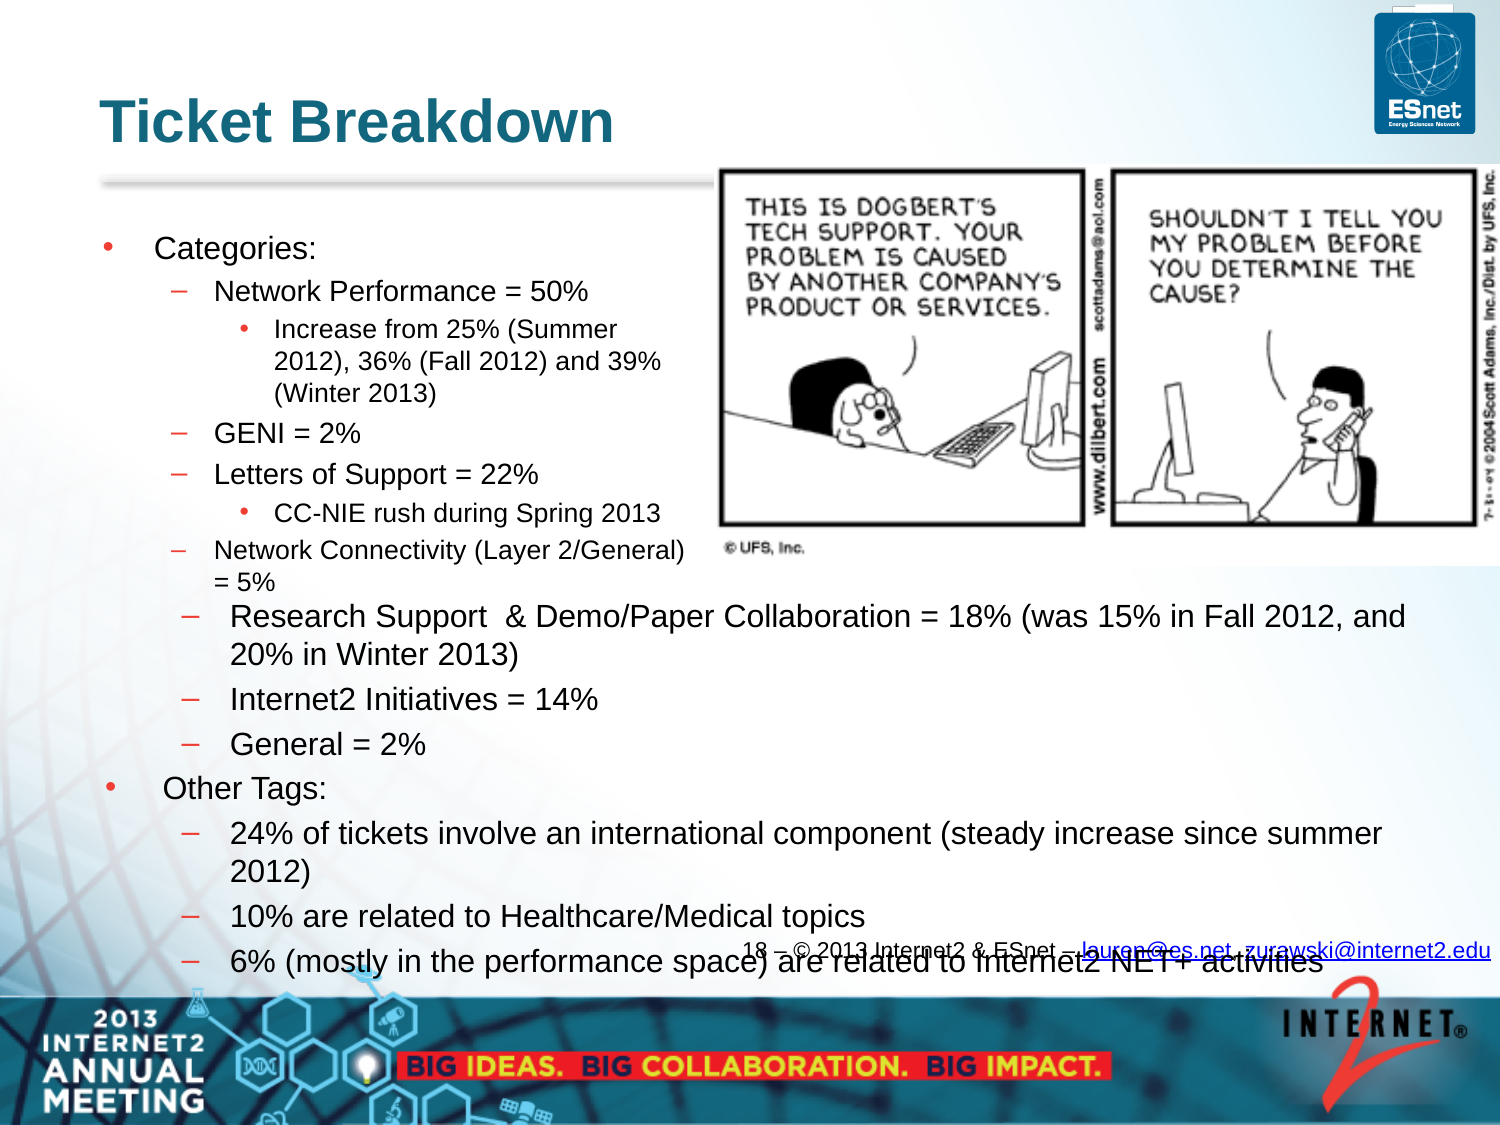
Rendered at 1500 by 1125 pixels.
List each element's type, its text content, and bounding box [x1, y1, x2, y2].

title Ticket Breakdown [74, 44, 1426, 163]
picture [0, 0, 1500, 1125]
text_box Research Support & Demo/Paper Collaboration = 18% (was 15% in Fall 2012, and 20% in Winter 2013) Internet2 Initiatives = 14% General = 2% Other Tags: 24% of tickets involve an international component (steady increase since summer 2012) 10% are related to Healthcare/Medical topics 6% (mostly in the performance space) are related to Internet2 NET+ activities [89, 587, 1440, 988]
slide_number 18 – © 2013 Internet2 & ESnet – lauren@es.net, zurawski@internet2.edu [1440, 927, 1500, 988]
list Categories: Network Performance = 50% Increase from 25% (Summer 2012), 36% (Fall 2012) and 39% (Winter 2013) GENI = 2% Letters of Support = 22% CC-NIE rush during Spring 2013 Network Connectivity (Layer 2/General) = 5% [87, 219, 715, 613]
